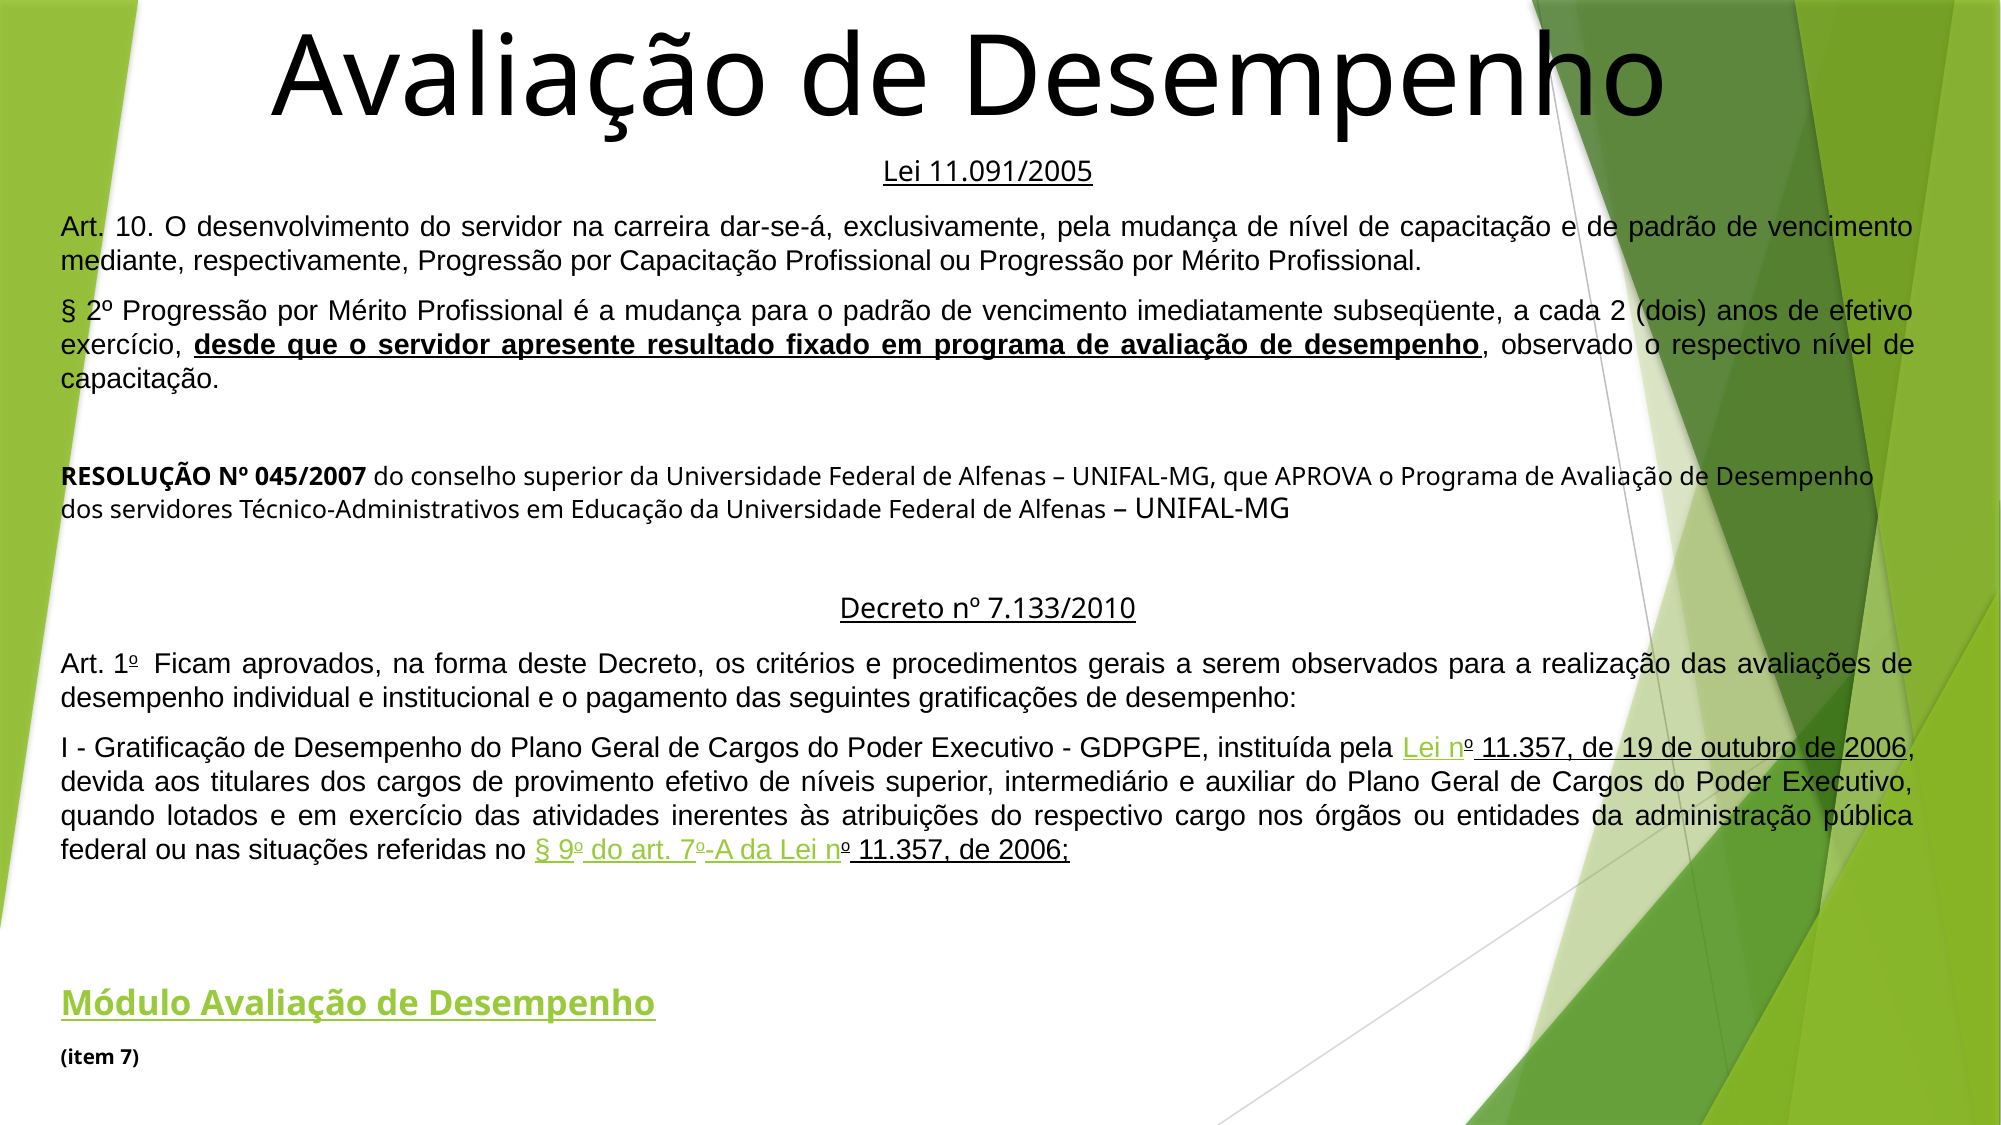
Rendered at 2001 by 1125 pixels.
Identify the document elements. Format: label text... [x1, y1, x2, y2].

subtitle Lei 11.091/2005 Art. 10. O desenvolvimento do servidor na carreira dar-se-á, exclusivamente, pela mudança de nível de capacitação e de padrão de vencimento mediante, respectivamente, Progressão por Capacitação Profissional ou Progressão por Mérito Profissional. § 2º Progressão por Mérito Profissional é a mudança para o padrão de vencimento imediatamente subseqüente, a cada 2 (dois) anos de efetivo exercício, desde que o servidor apresente resultado fixado em programa de avaliação de desempenho, observado o respectivo nível de capacitação. RESOLUÇÃO Nº 045/2007 do conselho superior da Universidade Federal de Alfenas – UNIFAL-MG, que APROVA o Programa de Avaliação de Desempenho dos servidores Técnico-Administrativos em Educação da Universidade Federal de Alfenas – UNIFAL-MG Decreto nº 7.133/2010 Art. 1o Ficam aprovados, na forma deste Decreto, os critérios e procedimentos gerais a serem observados para a realização das avaliações de desempenho individual e institucional e o pagamento das seguintes gratificações de desempenho: I - Gratificação de Desempenho do Plano Geral de Cargos do Poder Executivo - GDPGPE, instituída pela Lei no 11.357, de 19 de outubro de 2006, devida aos titulares dos cargos de provimento efetivo de níveis superior, intermediário e auxiliar do Plano Geral de Cargos do Poder Executivo, quando lotados e em exercício das atividades inerentes às atribuições do respectivo cargo nos órgãos ou entidades da administração pública federal ou nas situações referidas no § 9o do art. 7o-A da Lei no 11.357, de 2006; Módulo Avaliação de Desempenho (item 7) [45, 145, 1931, 1085]
title Avaliação de Desempenho [140, 10, 1800, 145]
